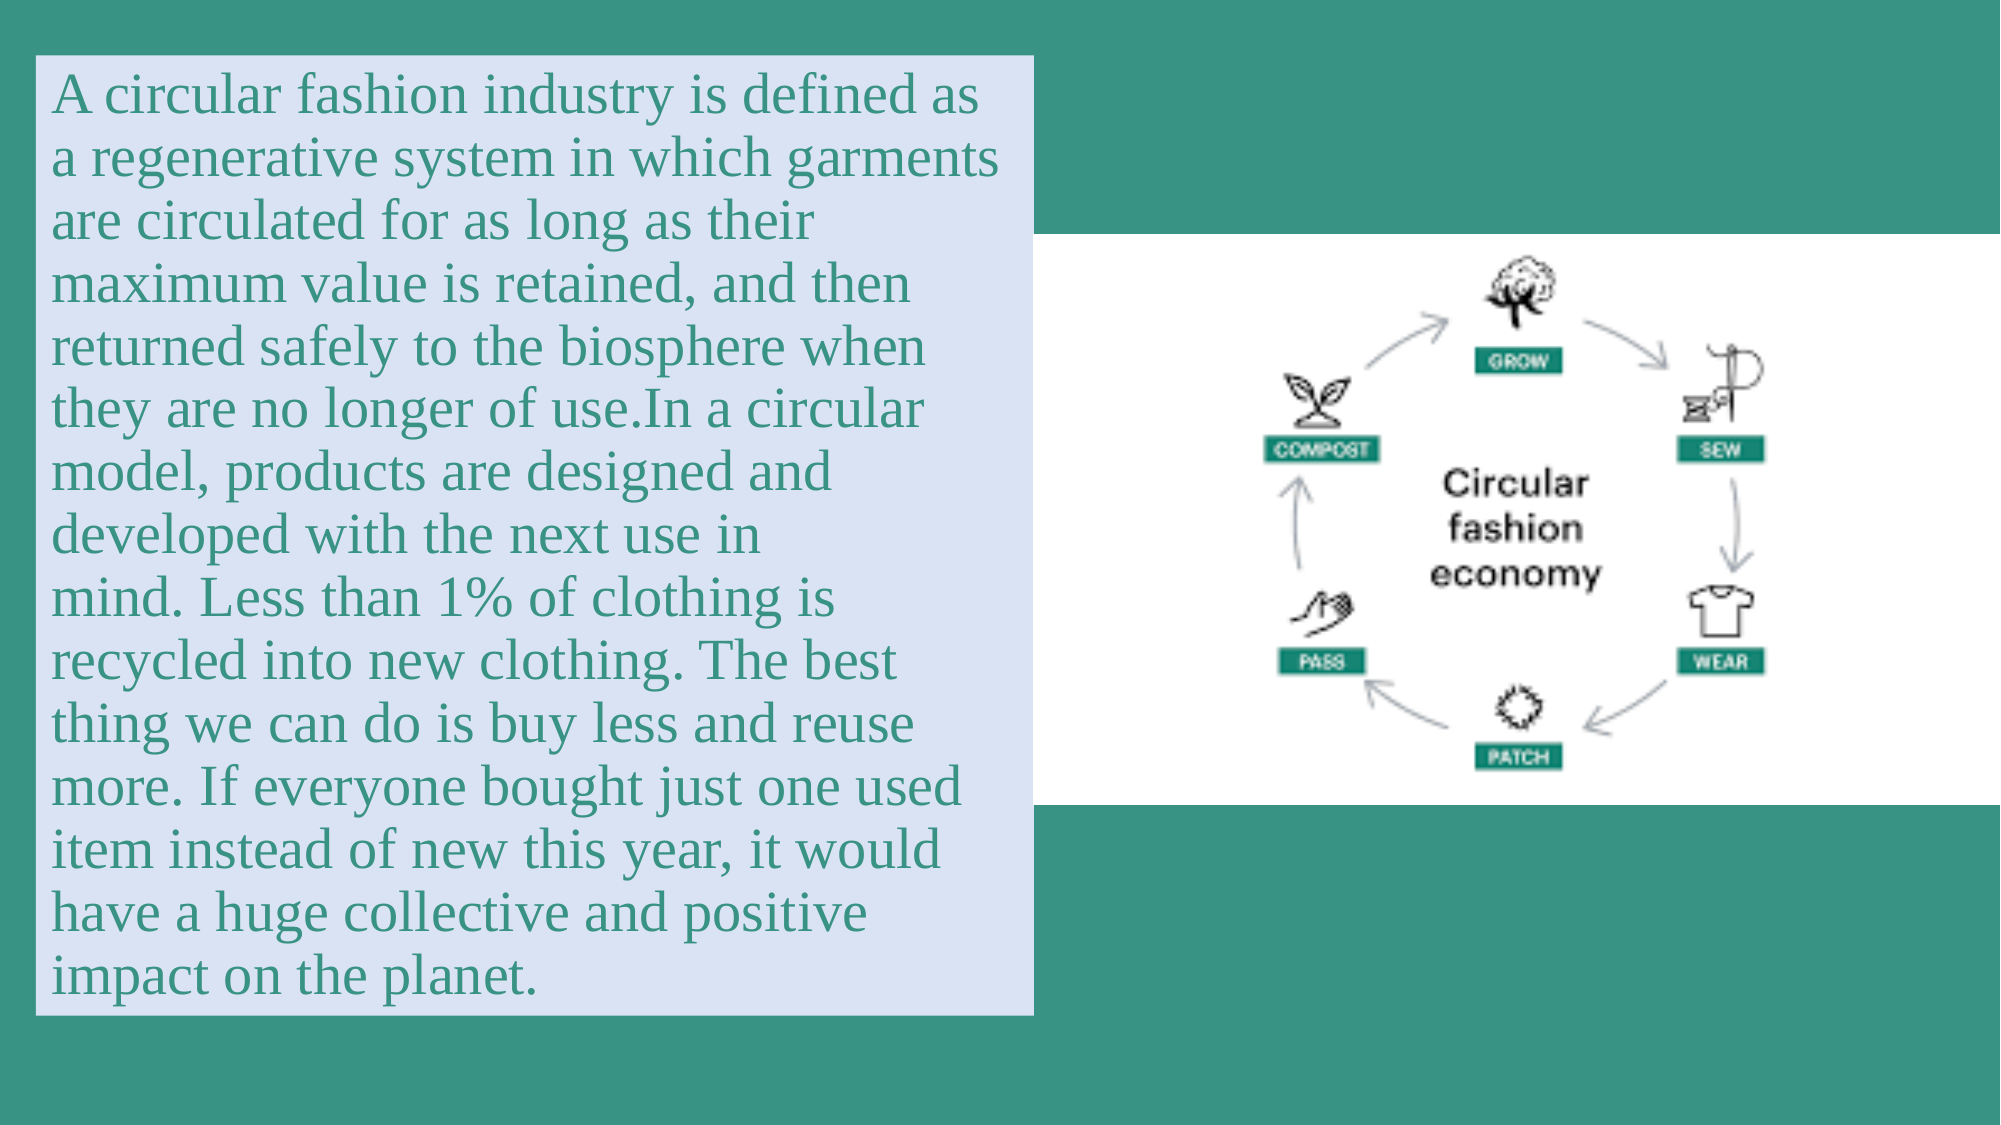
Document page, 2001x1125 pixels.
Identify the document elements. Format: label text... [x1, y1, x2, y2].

picture [1033, 234, 2000, 805]
list A circular fashion industry is defined as a regenerative system in which garments are circulated for as long as their maximum value is retained, and then returned safely to the biosphere when they are no longer of use.In a circular model, products are designed and developed with the next use in mind. Less than 1% of clothing is recycled into new clothing. The best thing we can do is buy less and reuse more. If everyone bought just one used item instead of new this year, it would have a huge collective and positive impact on the planet. [35, 55, 1034, 1016]
